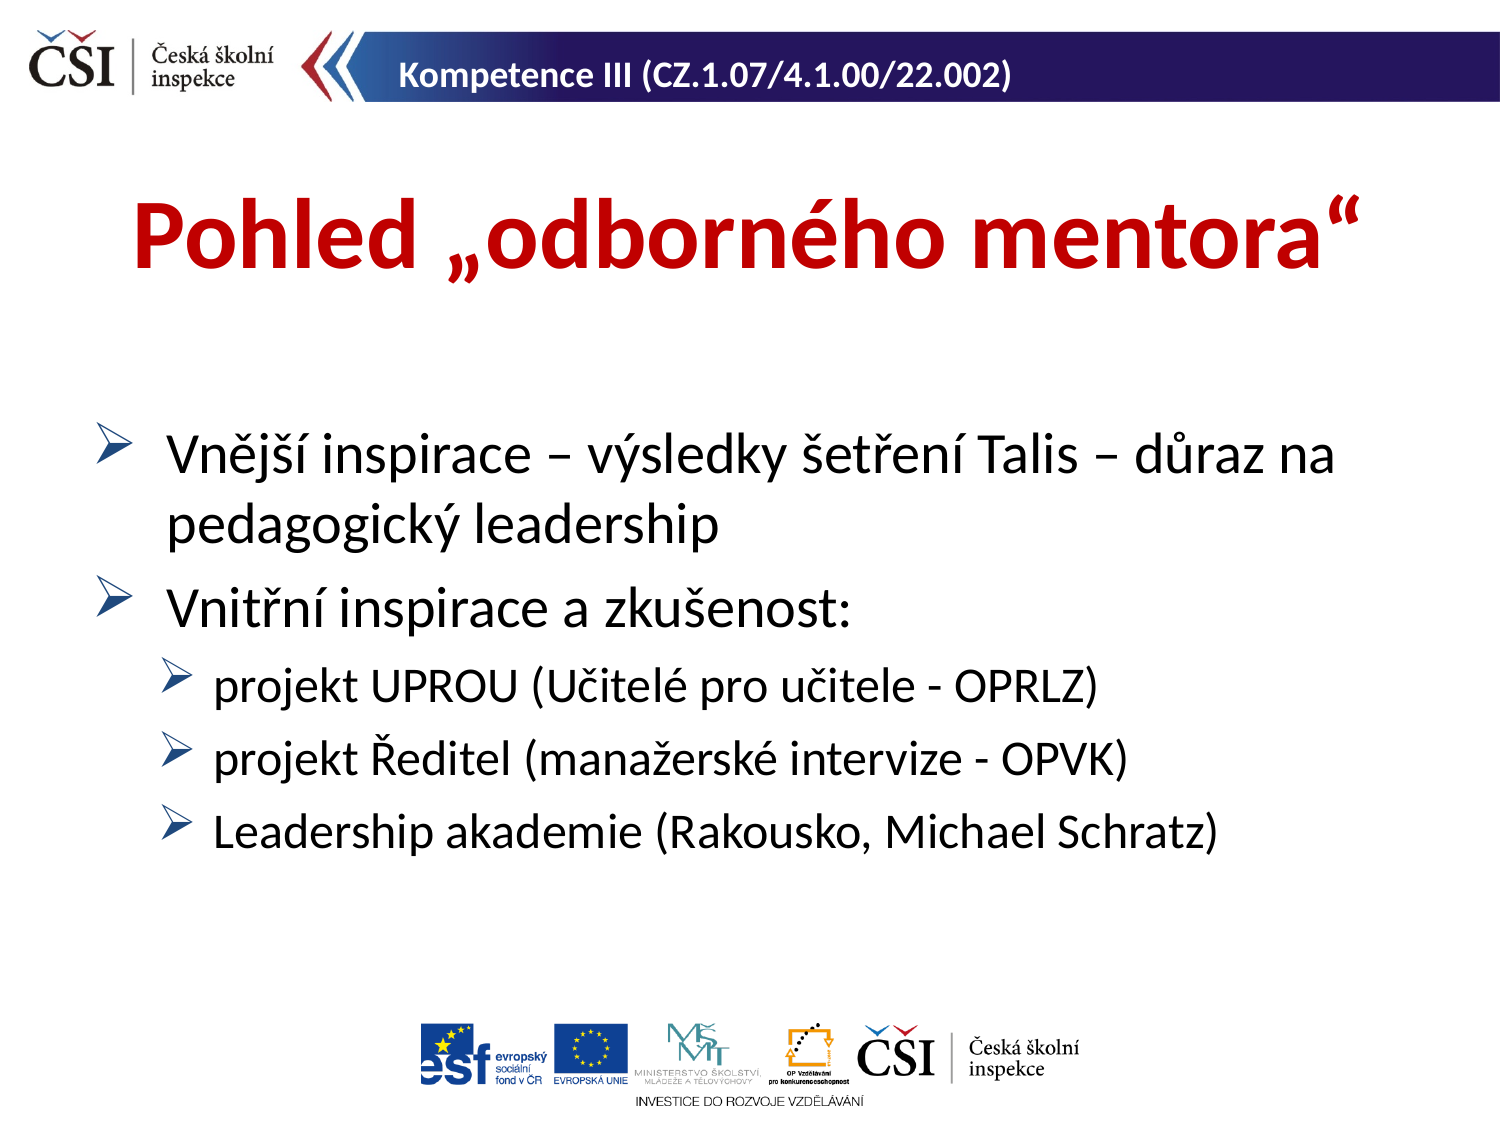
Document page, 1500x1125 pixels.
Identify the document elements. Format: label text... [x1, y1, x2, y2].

list Pohled „odborného mentora“ [76, 160, 1424, 303]
picture [421, 1023, 1079, 1106]
picture [29, 30, 1500, 102]
list Kompetence III (CZ.1.07/4.1.00/22.002) [383, 42, 1270, 91]
list Vnější inspirace – výsledky šetření Talis – důraz na pedagogický leadership Vnitřní inspirace a zkušenost: projekt UPROU (Učitelé pro učitele - OPRLZ) projekt Ředitel (manažerské intervize - OPVK) Leadership akademie (Rakousko, Michael Schratz) [76, 338, 1424, 1012]
